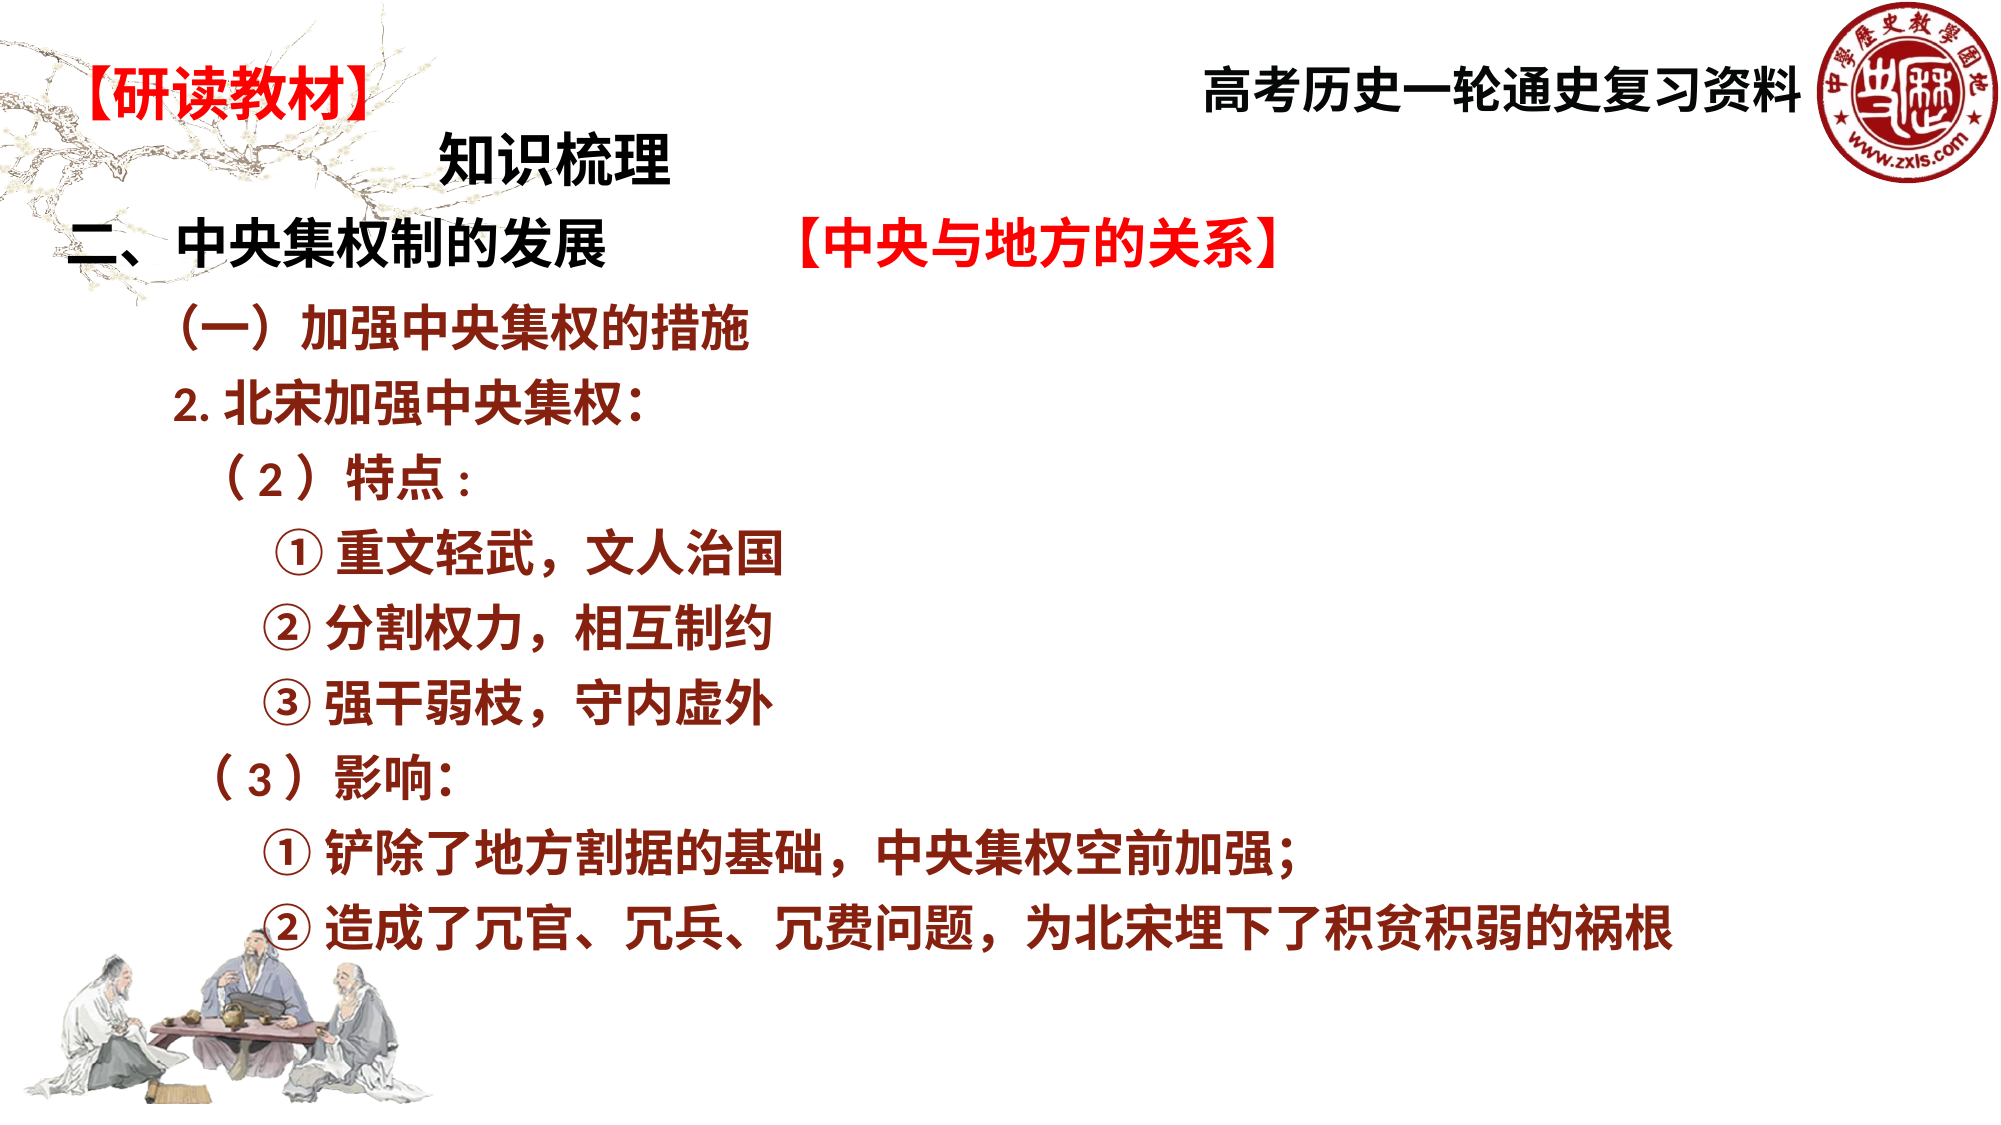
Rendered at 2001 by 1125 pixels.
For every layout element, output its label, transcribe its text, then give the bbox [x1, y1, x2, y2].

text_box 二、中央集权制的发展 【中央与地方的关系】 [574, 201, 1521, 273]
text_box （一）加强中央集权的措施 2.北宋加强中央集权： （2）特点: ①重文轻武，文人治国 ②分割权力，相互制约 ③强干弱枝，守内虚外 （3）影响： ①铲除了地方割据的基础，中央集权空前加强； ②造成了冗官、冗兵、冗费问题，为北宋埋下了积贫积弱的祸根 [56, 273, 1950, 1115]
picture [0, 0, 574, 322]
text_box 高考历史一轮通史复习资料 [1187, 20, 1816, 126]
picture [0, 896, 441, 1125]
text_box 知识梳理 [574, 115, 687, 201]
picture [1816, 1, 1999, 184]
